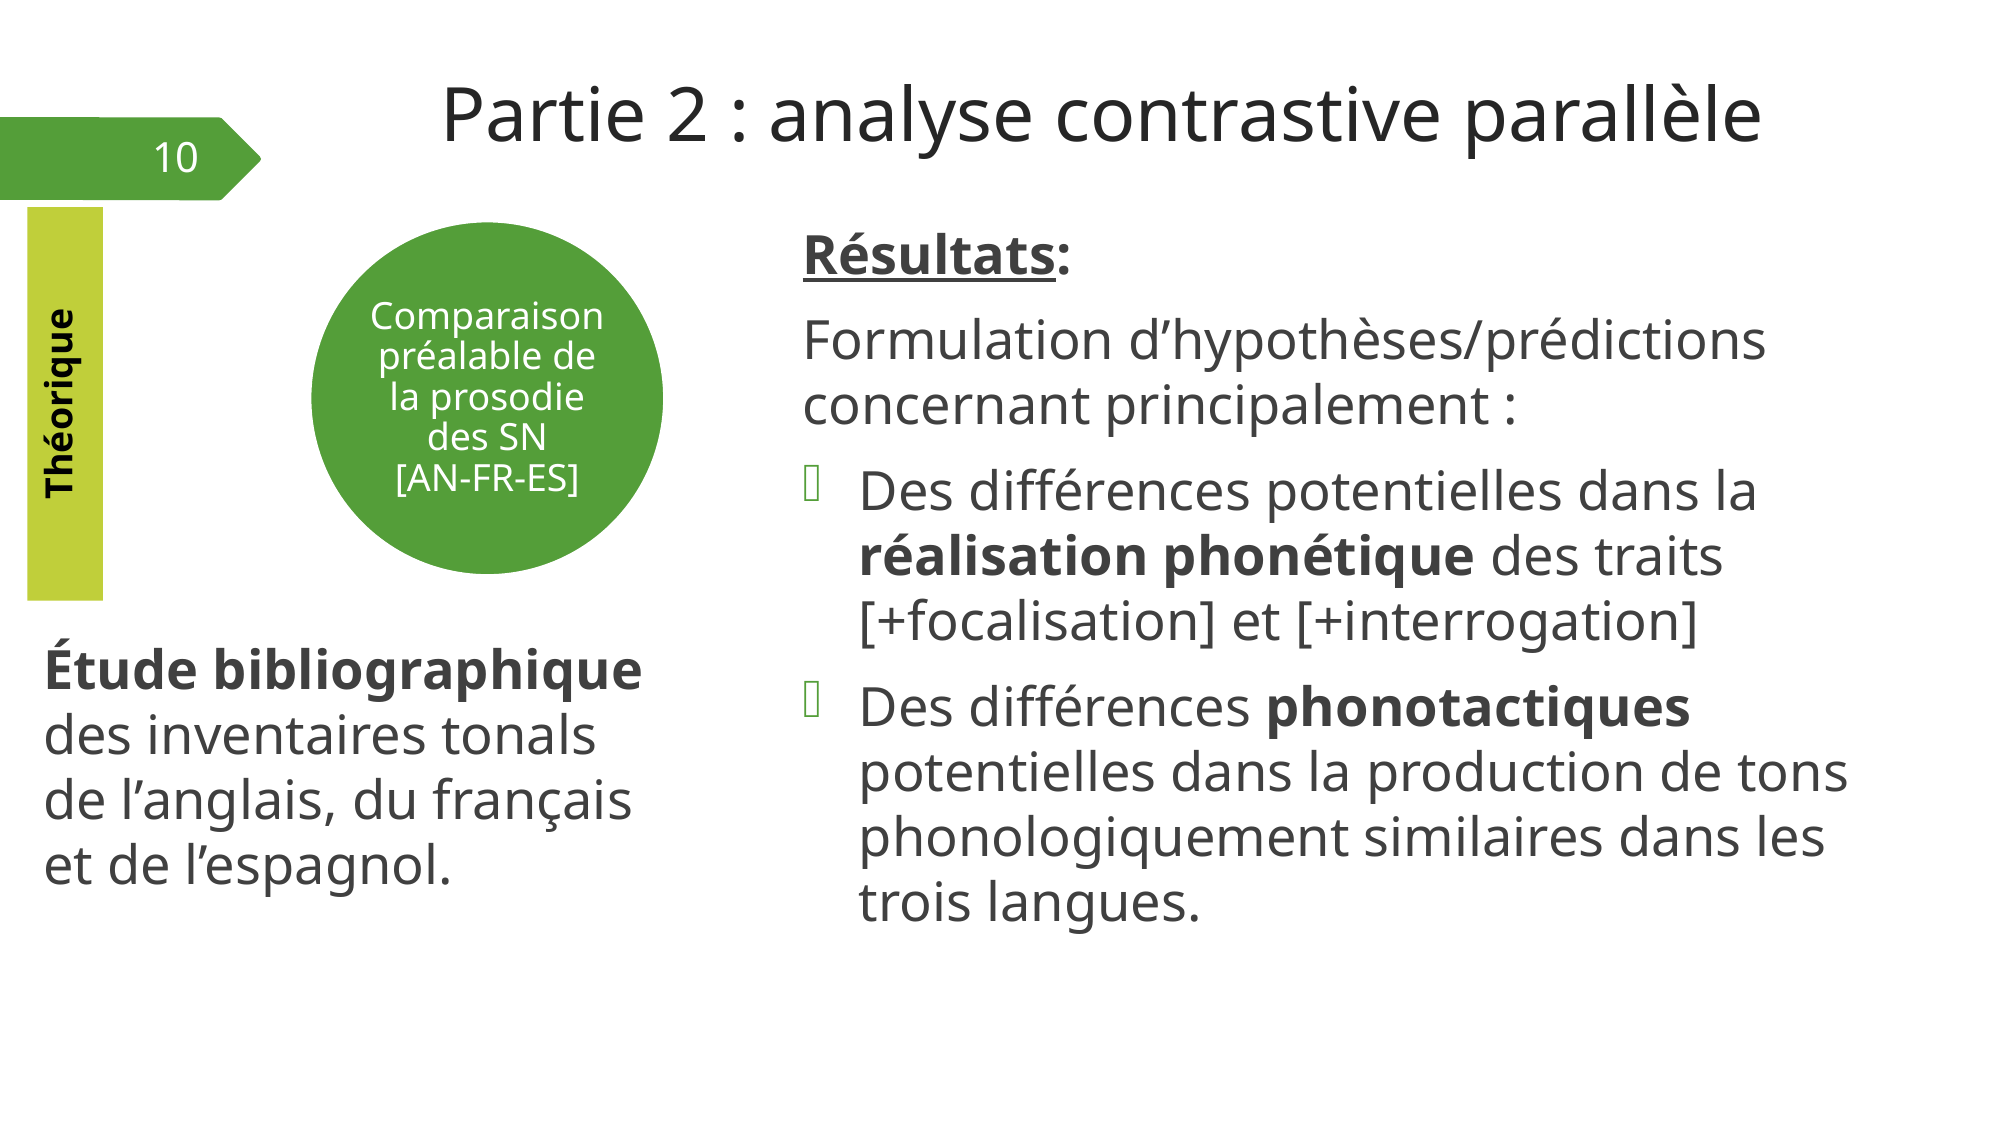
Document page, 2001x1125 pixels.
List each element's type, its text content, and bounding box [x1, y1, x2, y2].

text_box Étude bibliographique des inventaires tonals de l’anglais, du français et de l’espagnol. [28, 627, 665, 991]
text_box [309, 220, 665, 576]
title Partie 2 : analyse contrastive parallèle [425, 58, 1888, 201]
list Résultats: Formulation d’hypothèses/prédictions concernant principalement : Des différences potentielles dans la réalisation phonétique des traits [+focalisation] et [+interrogation] Des différences phonotactiques potentielles dans la production de tons phonologiquement similaires dans les trois langues. [787, 212, 1888, 970]
text_box Théorique [27, 207, 103, 601]
slide_number 10 [87, 129, 216, 190]
